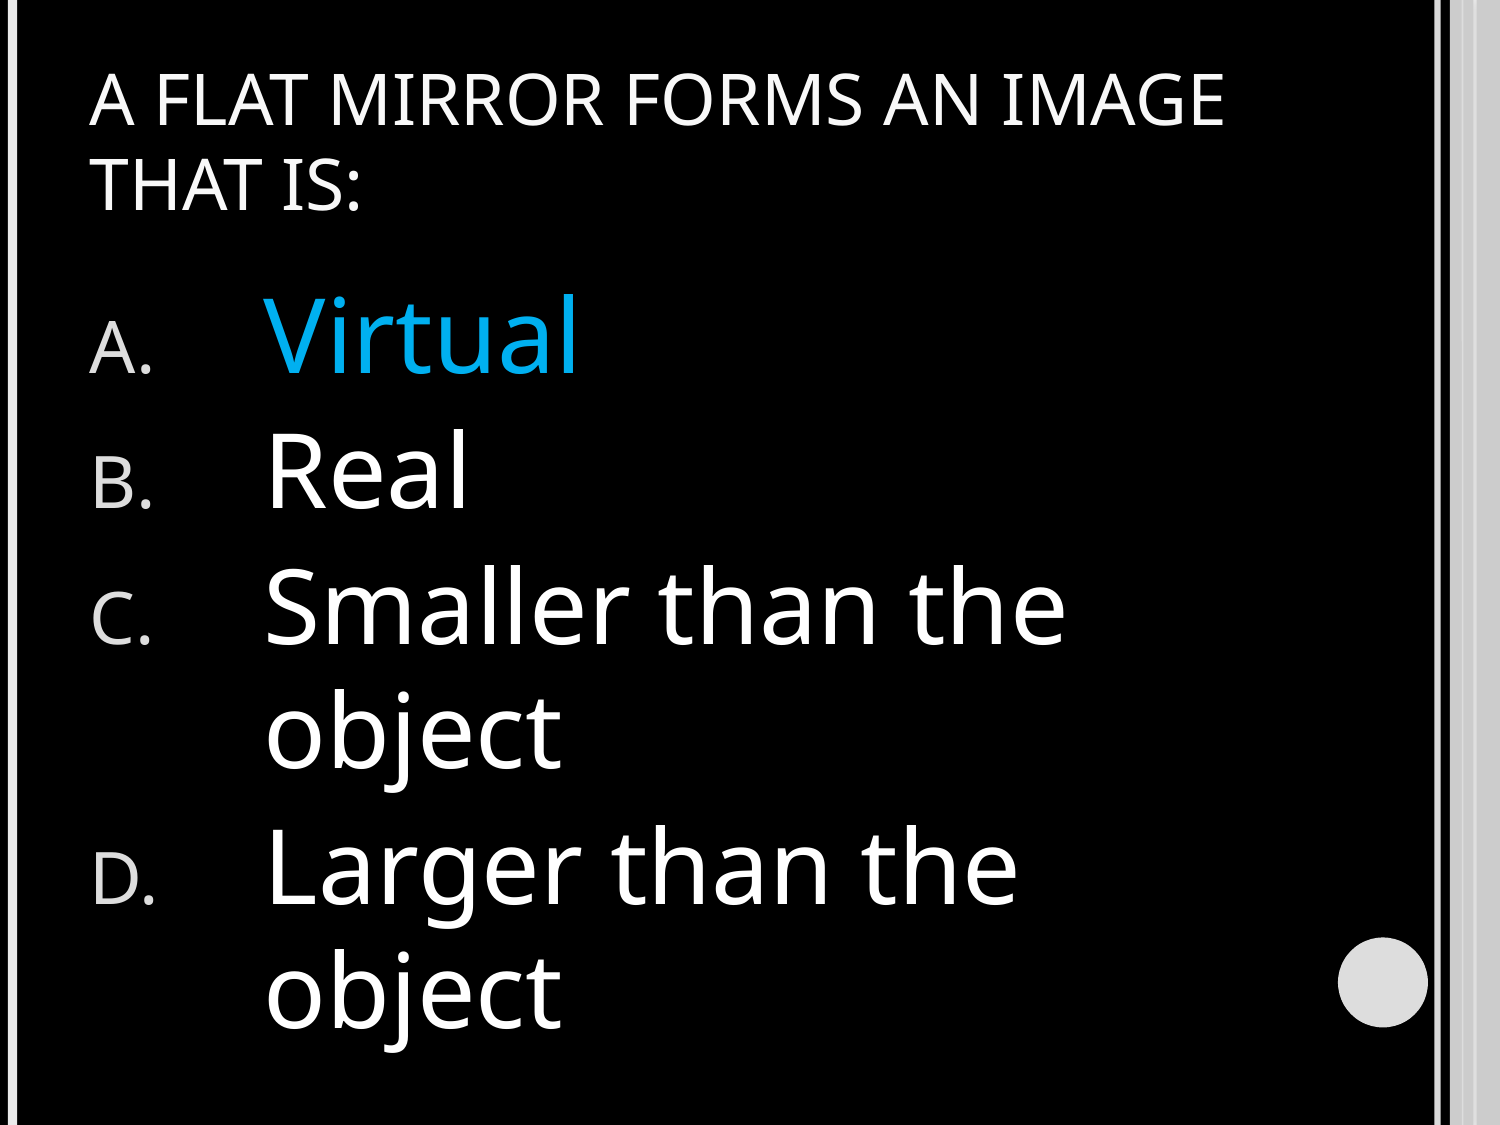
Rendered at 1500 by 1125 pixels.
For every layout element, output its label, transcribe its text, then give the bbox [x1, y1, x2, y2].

title A flat mirror forms an image that is: [75, 45, 1300, 233]
list Virtual Real Smaller than the object Larger than the object [75, 262, 1300, 1062]
